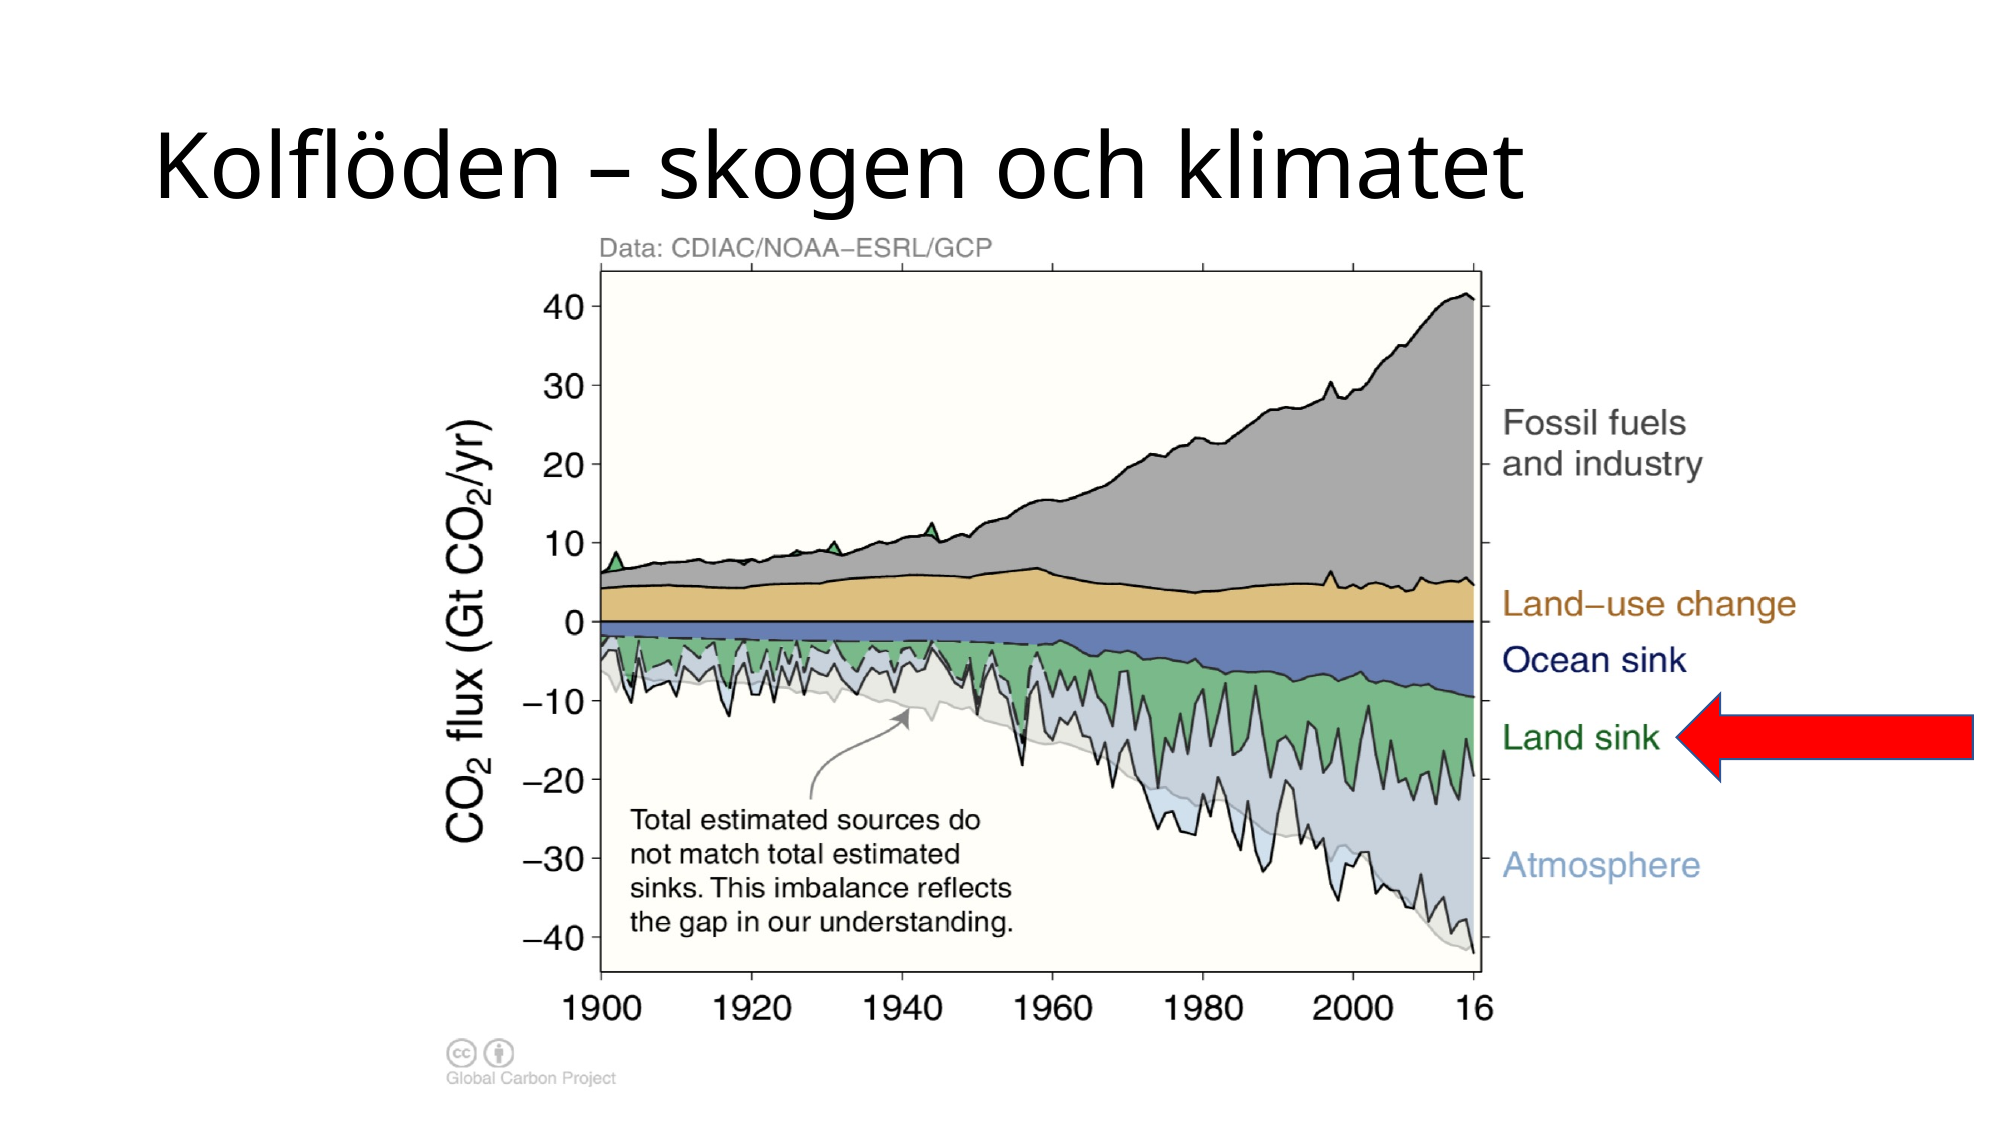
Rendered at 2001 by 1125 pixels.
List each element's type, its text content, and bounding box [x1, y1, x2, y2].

text_box [1899, 714, 1974, 761]
picture [355, 168, 1899, 1125]
title Kolflöden – skogen och klimatet [137, 59, 1863, 278]
